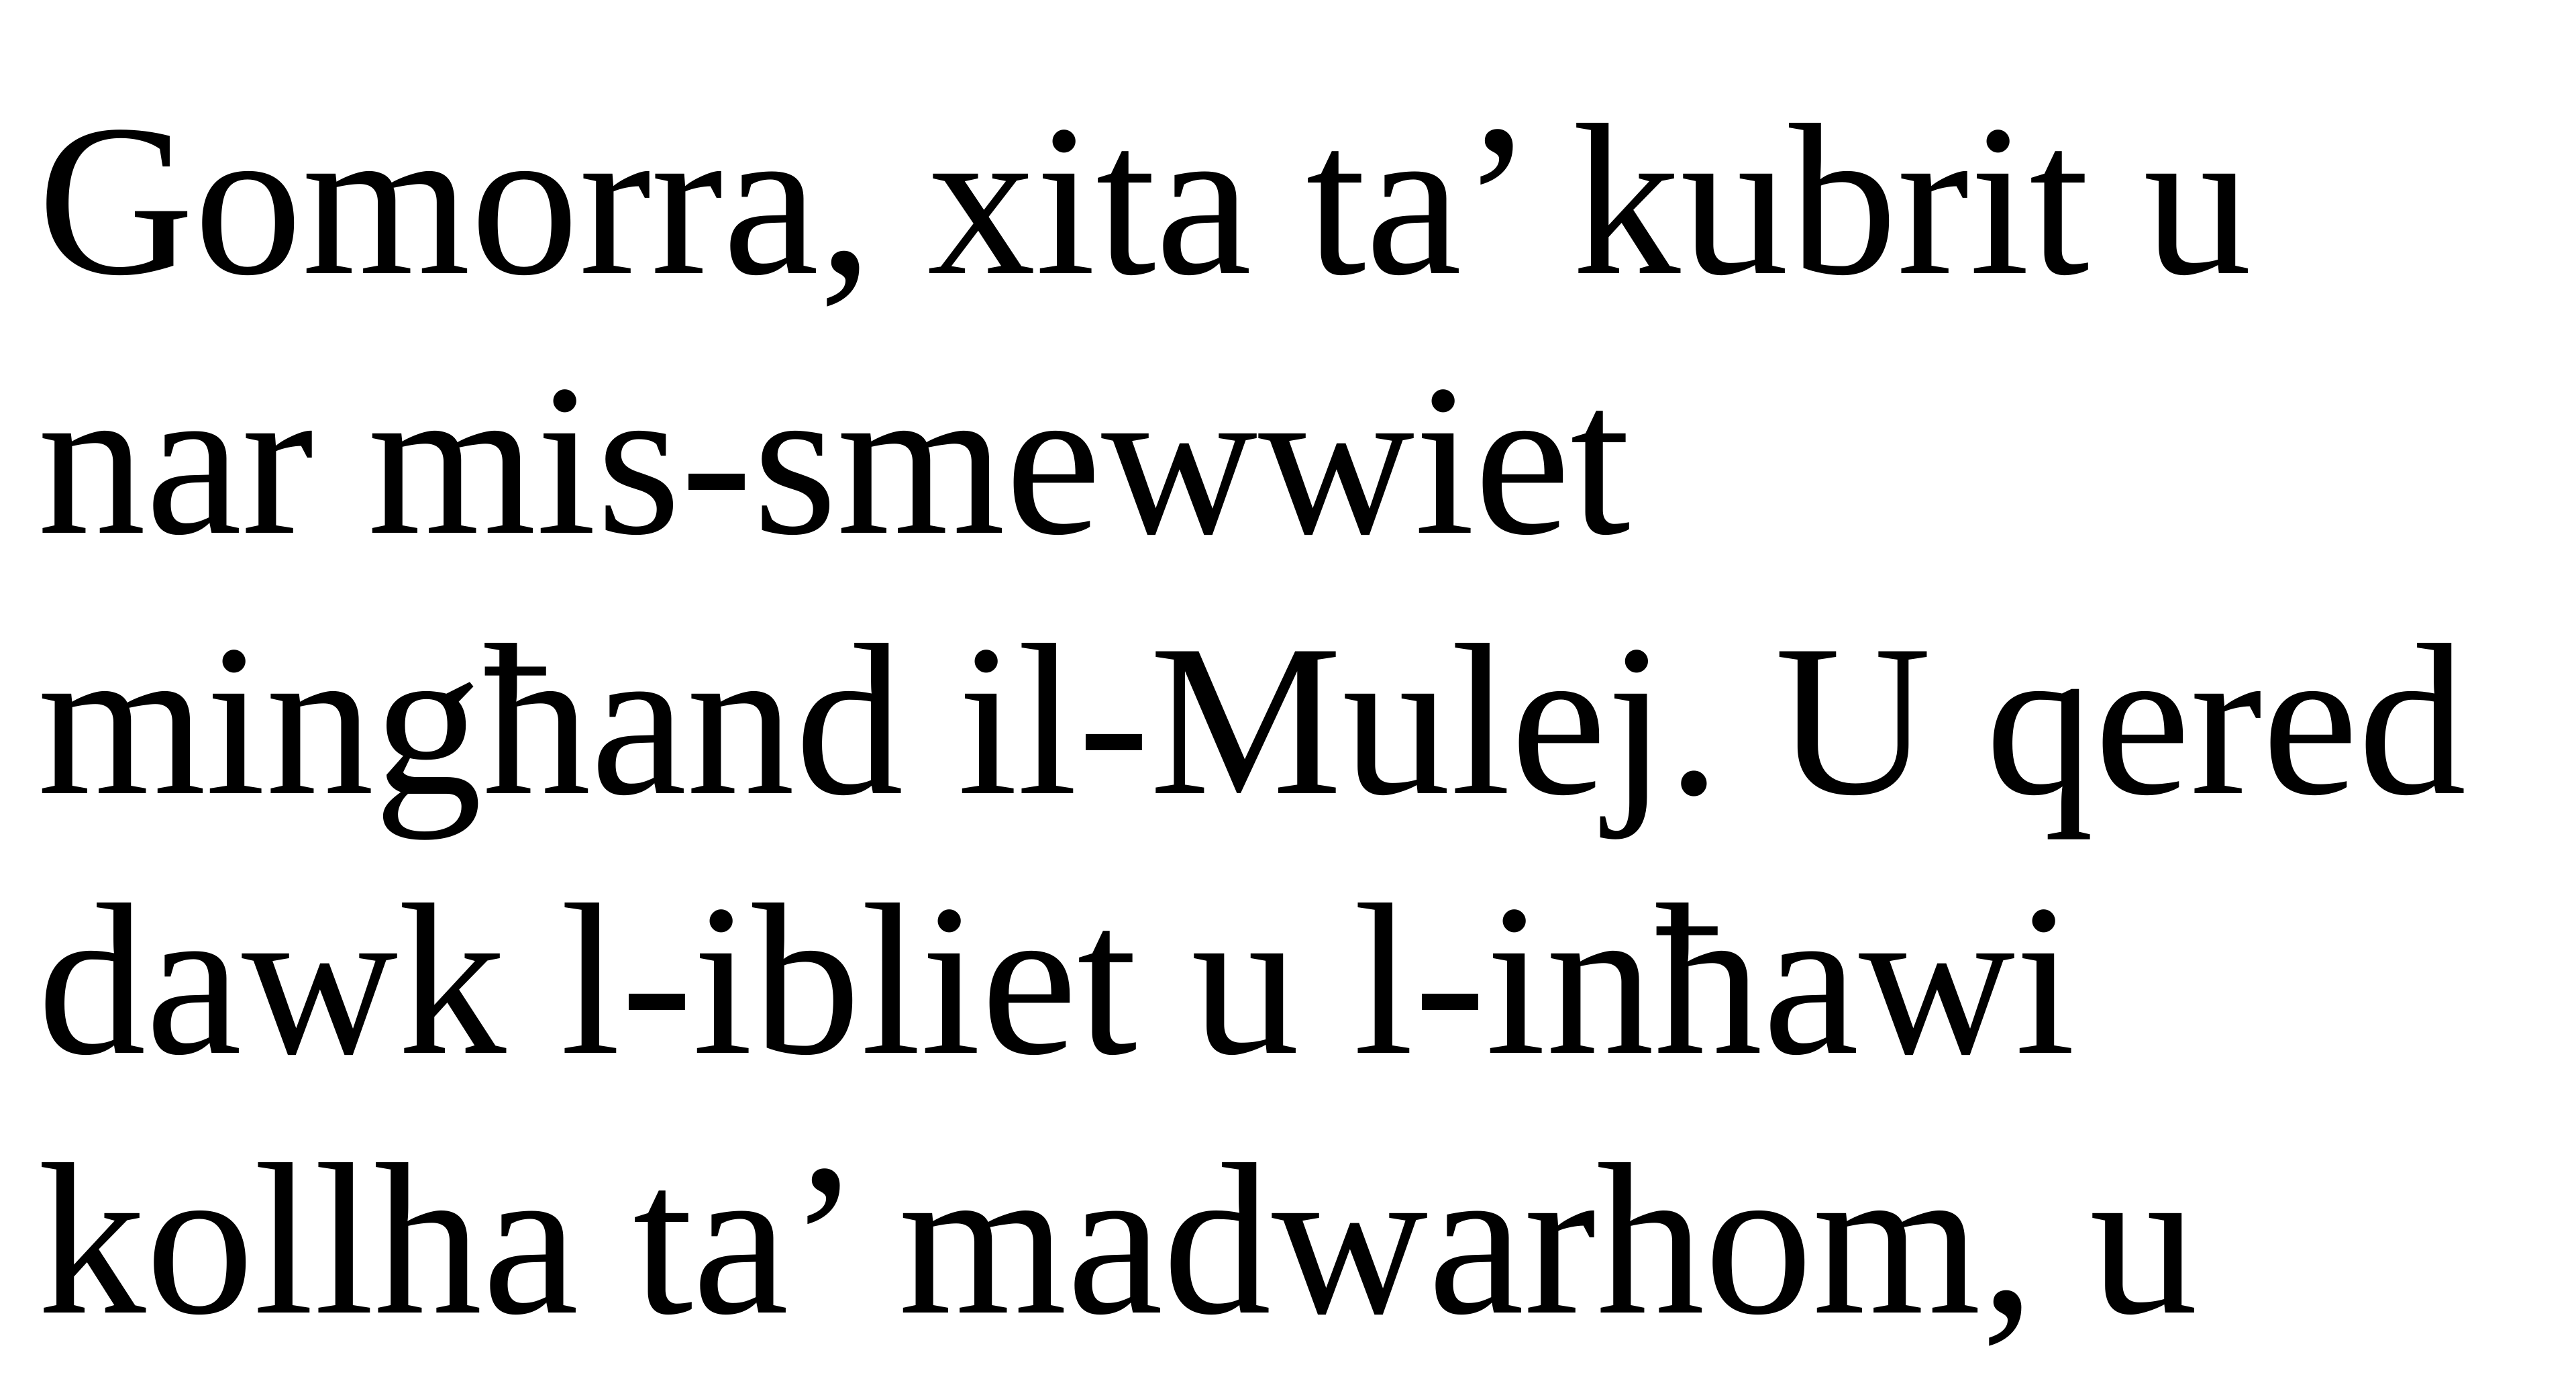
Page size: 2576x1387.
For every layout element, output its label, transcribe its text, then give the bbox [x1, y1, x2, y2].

list Gomorra, xita ta’ kubrit u nar mis-smewwiet mingħand il-Mulej. U qered dawk l-ibliet u l-inħawi kollha ta’ madwarhom, u [28, 51, 2548, 1346]
